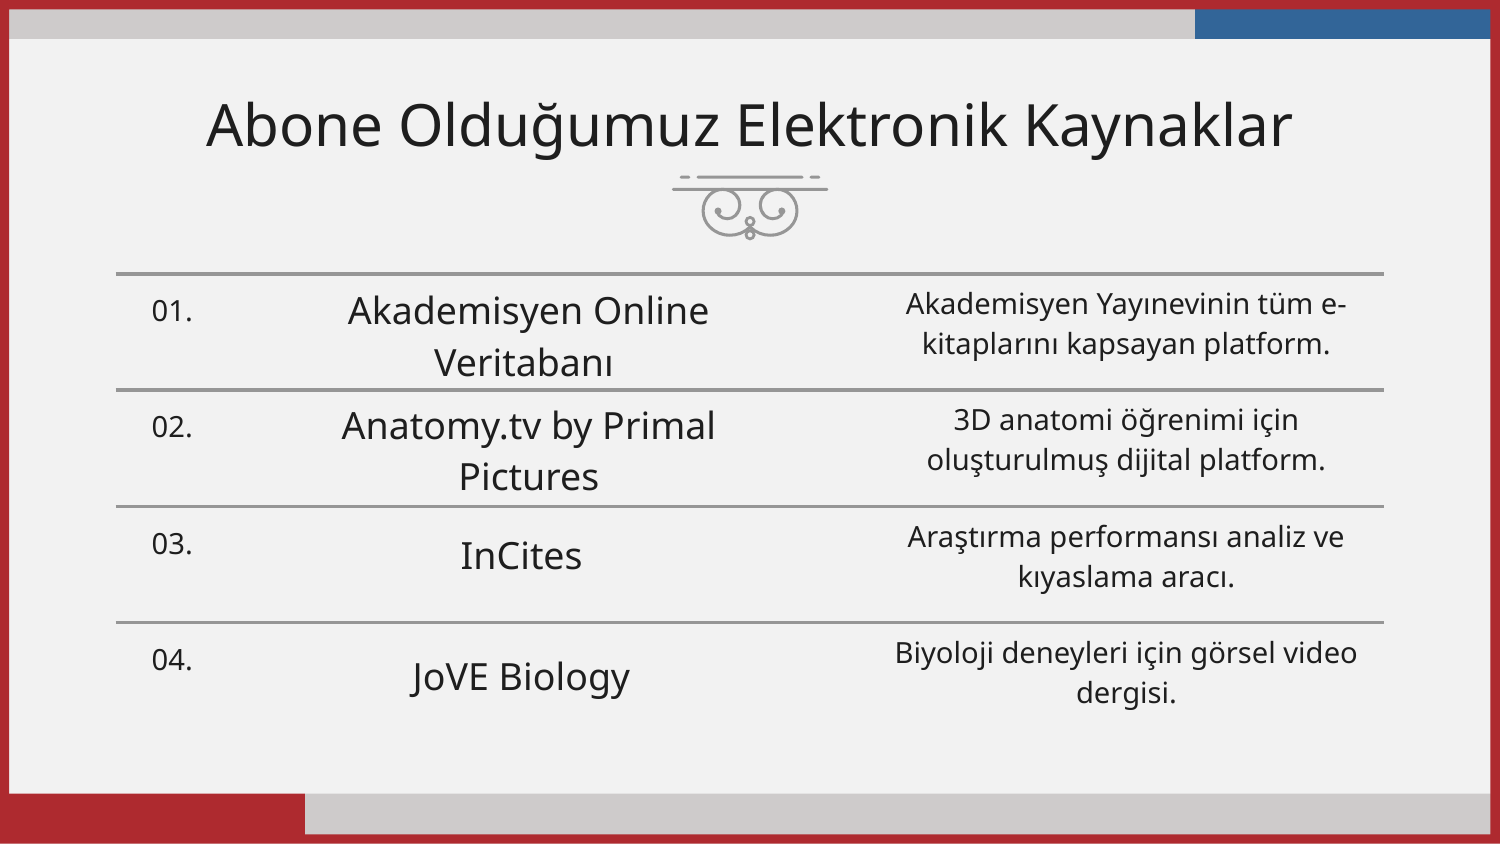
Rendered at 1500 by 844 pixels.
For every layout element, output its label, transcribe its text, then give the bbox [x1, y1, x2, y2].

subtitle Akademisyen Online Veritabanı [272, 295, 786, 369]
subtitle Akademisyen Yayınevinin tüm e-kitaplarını kapsayan platform. [870, 280, 1383, 368]
subtitle JoVE Biology [265, 635, 779, 709]
subtitle InCites [265, 515, 779, 588]
subtitle Araştırma performansı analiz ve kıyaslama aracı. [870, 513, 1383, 600]
subtitle 3D anatomi öğrenimi için oluşturulmuş dijital platform. [870, 396, 1383, 484]
title Abone Olduğumuz Elektronik Kaynaklar [118, 72, 1382, 167]
subtitle Biyoloji deneyleri için görsel video dergisi. [870, 629, 1383, 717]
title 01. [131, 282, 214, 347]
subtitle Anatomy.tv by Primal Pictures [272, 410, 786, 484]
title 03. [131, 515, 214, 580]
title 02. [131, 398, 214, 463]
title 04. [131, 631, 214, 696]
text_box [671, 175, 829, 241]
